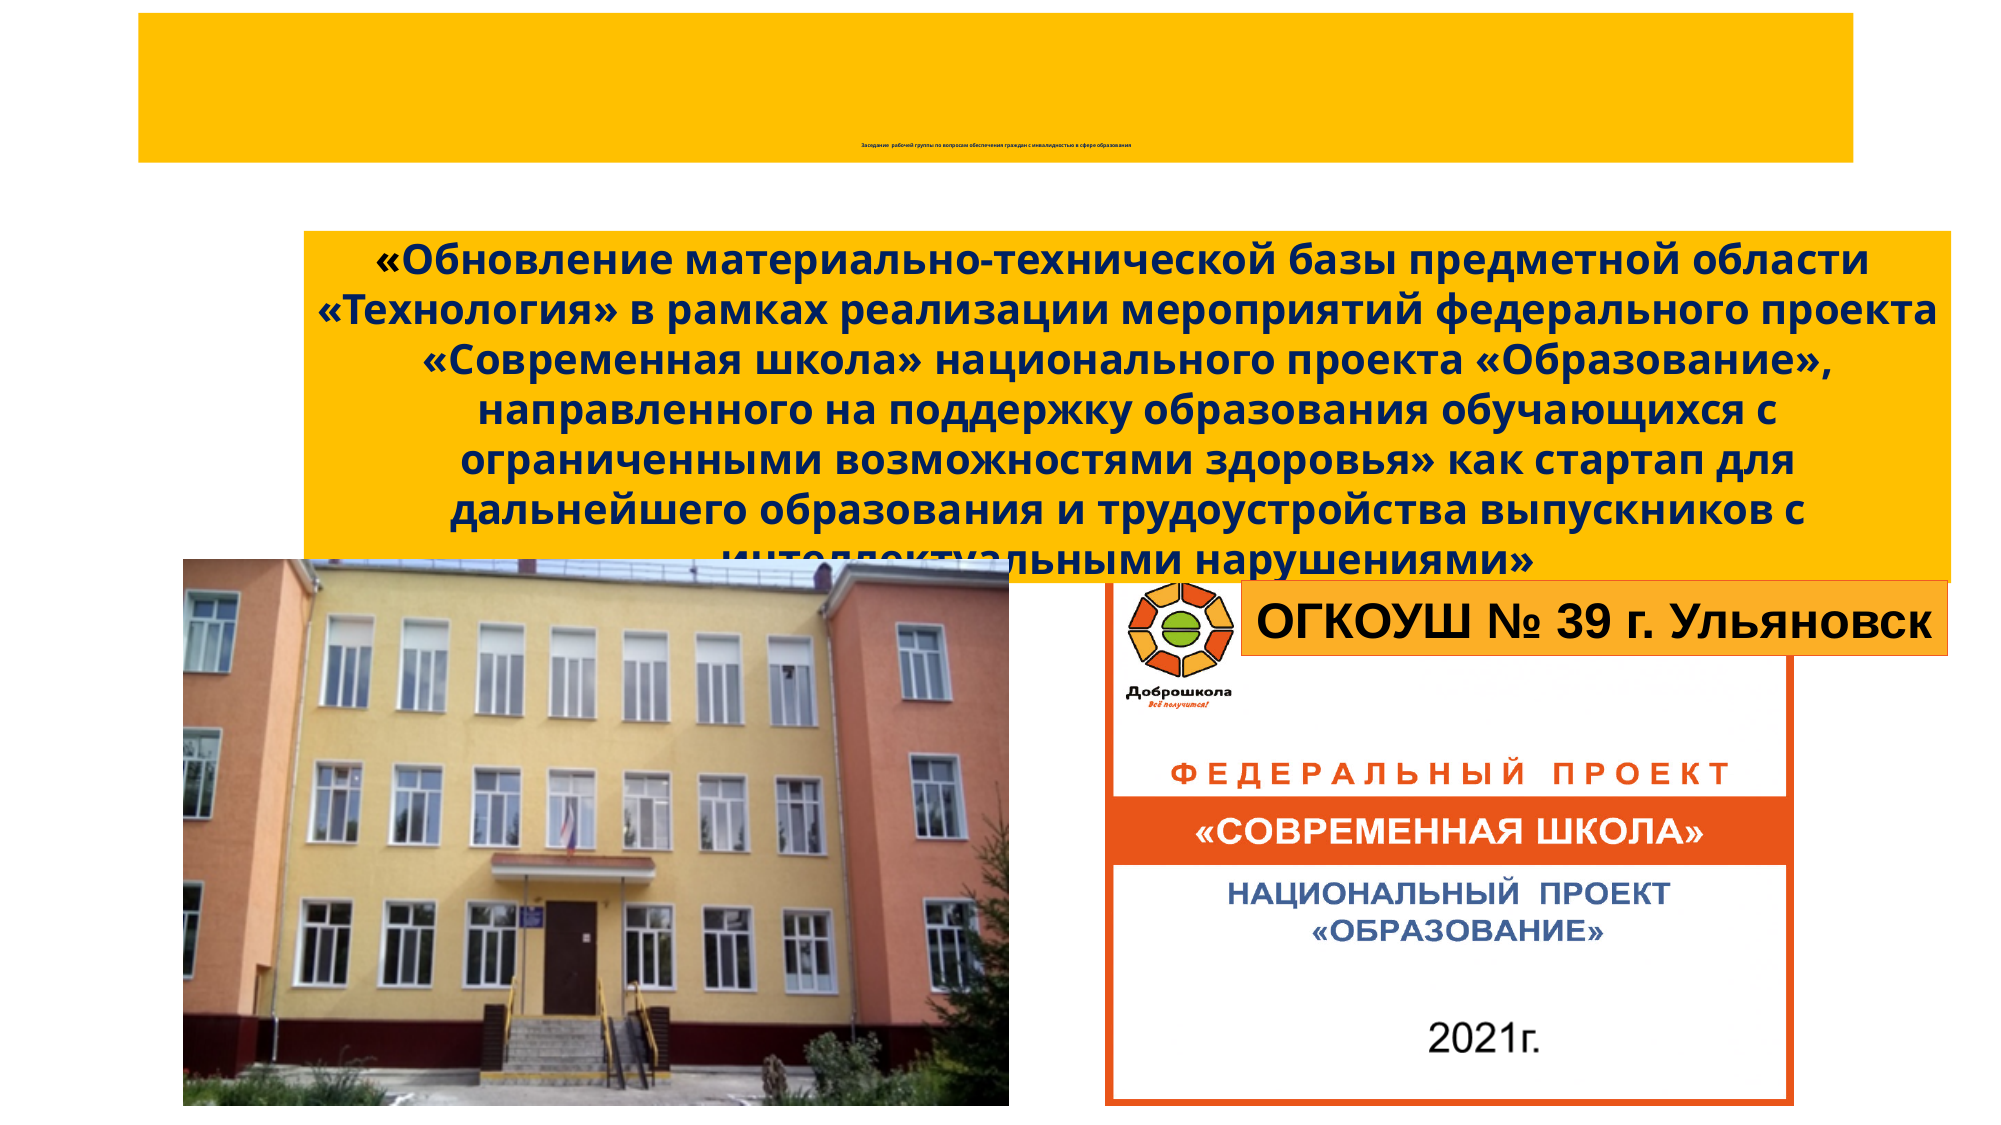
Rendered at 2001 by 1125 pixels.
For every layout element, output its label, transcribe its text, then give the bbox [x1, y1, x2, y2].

text_box ОГКОУШ № 39 г. Ульяновск [1794, 580, 1948, 656]
picture [183, 558, 1010, 1107]
text_box Заседание рабочей группы по вопросам обеспечения граждан с инвалидностью в сфере образования [138, 12, 1854, 163]
picture [1105, 558, 1794, 1107]
text_box «Обновление материально-технической базы предметной области «Технология» в рамках реализации мероприятий федерального проекта «Современная школа» национального проекта «Образование», направленного на поддержку образования обучающихся с ограниченными возможностями здоровья» как стартап для дальнейшего образования и трудоустройства выпускников с интеллектуальными нарушениями» [302, 230, 1952, 584]
